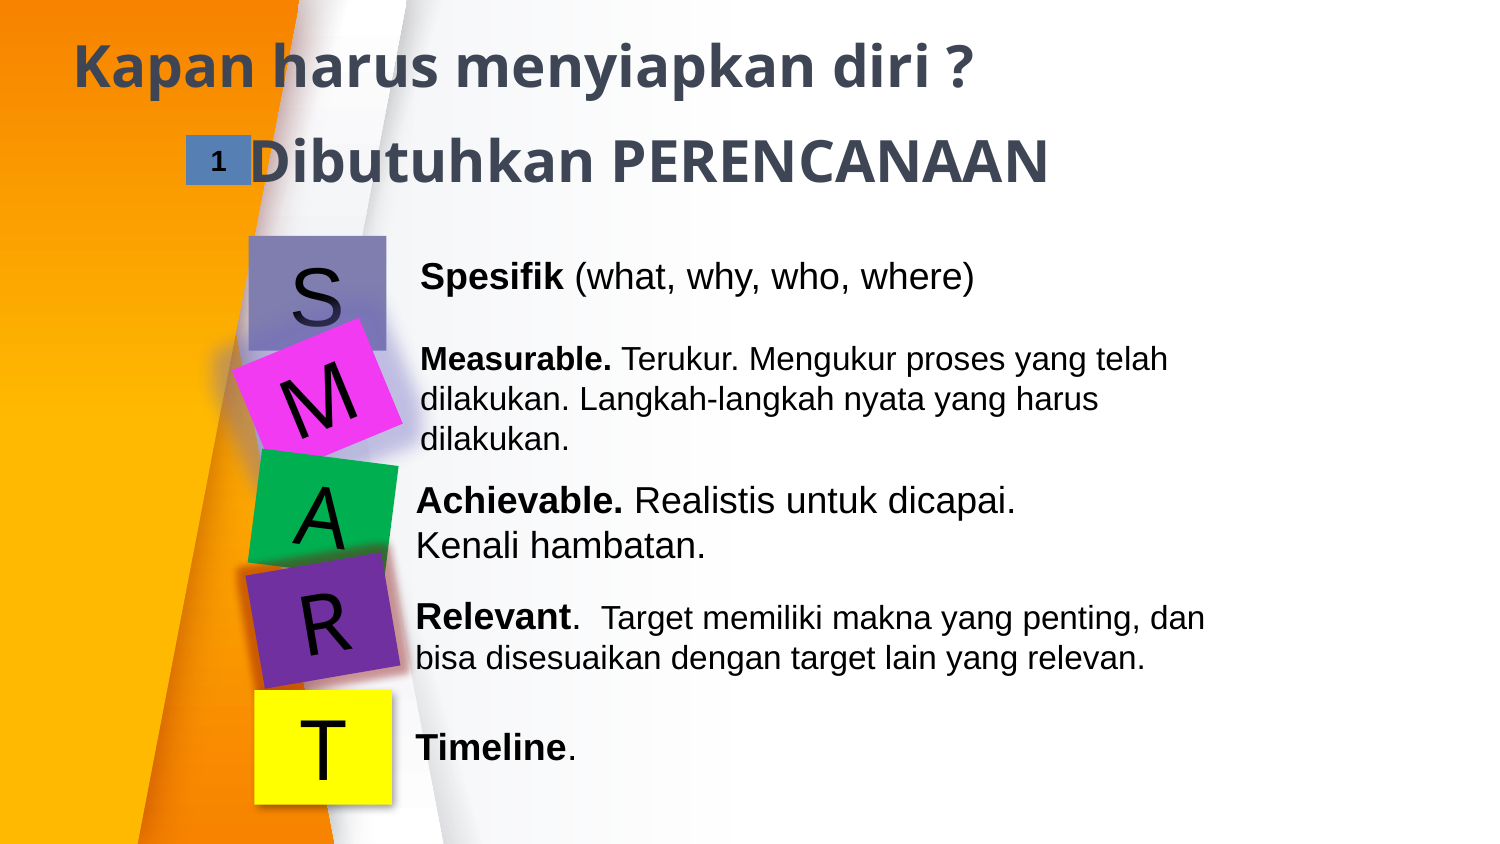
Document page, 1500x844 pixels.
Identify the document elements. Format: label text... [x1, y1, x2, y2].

text_box Spesifik (what, why, who, where) [405, 244, 1117, 305]
text_box R [245, 552, 400, 687]
text_box 1 [186, 135, 252, 185]
text_box A [247, 448, 399, 561]
text_box Timeline. [400, 715, 1112, 775]
text_box M [231, 317, 403, 456]
text_box T [254, 690, 392, 805]
text_box Achievable. Realistis untuk dicapai. Kenali hambatan. [400, 468, 1220, 574]
text_box Measurable. Terukur. Mengukur proses yang telah dilakukan. Langkah-langkah nyata yang harus dilakukan. [405, 329, 1248, 464]
text_box S [248, 235, 387, 331]
text_box Relevant. Target memiliki makna yang penting, dan bisa disesuaikan dengan target lain yang relevan. [400, 584, 1272, 685]
text_box Dibutuhkan PERENCANAAN [248, 130, 1146, 196]
title Kapan harus menyiapkan diri ? [72, 34, 1039, 100]
